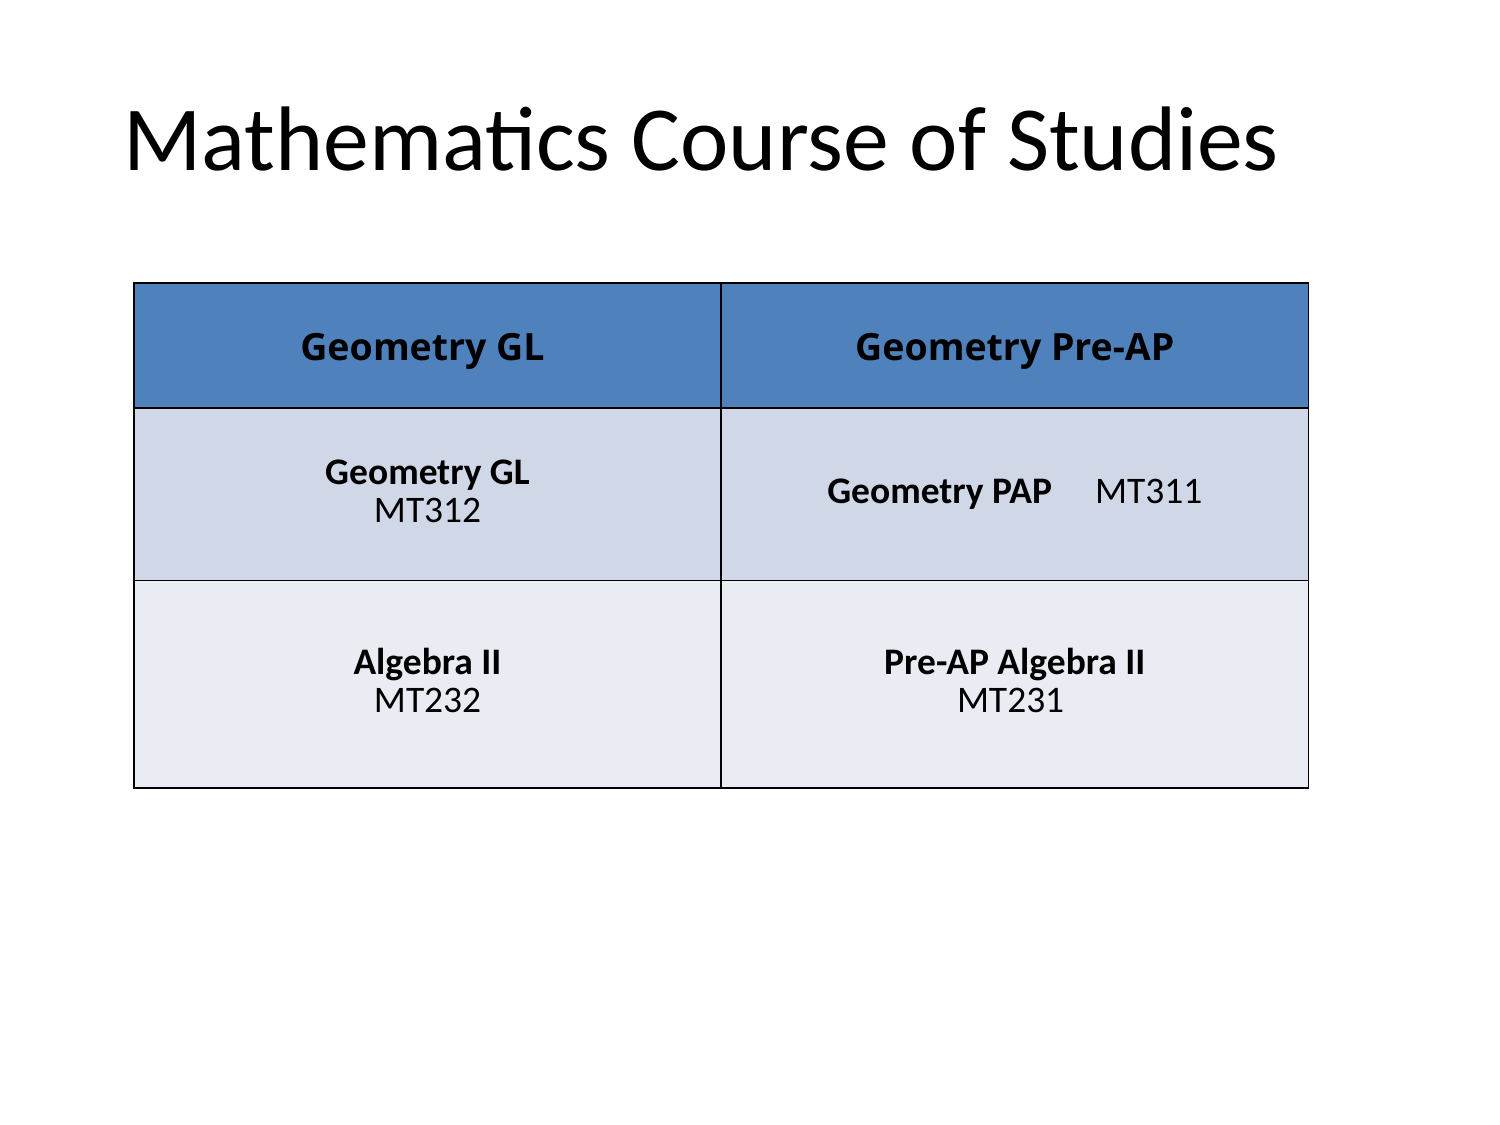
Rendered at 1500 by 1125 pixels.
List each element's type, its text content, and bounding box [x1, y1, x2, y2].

table_header Geometry Pre-AP [722, 284, 1308, 407]
table_cell Algebra II MT232 [135, 581, 720, 787]
table_cell Geometry GL MT312 [135, 409, 720, 580]
table_header Geometry GL [135, 284, 720, 407]
table_cell Pre-AP Algebra II MT231 [722, 581, 1308, 787]
title Mathematics Course of Studies [62, 62, 1342, 205]
table_cell Geometry PAP MT311 [722, 409, 1308, 580]
